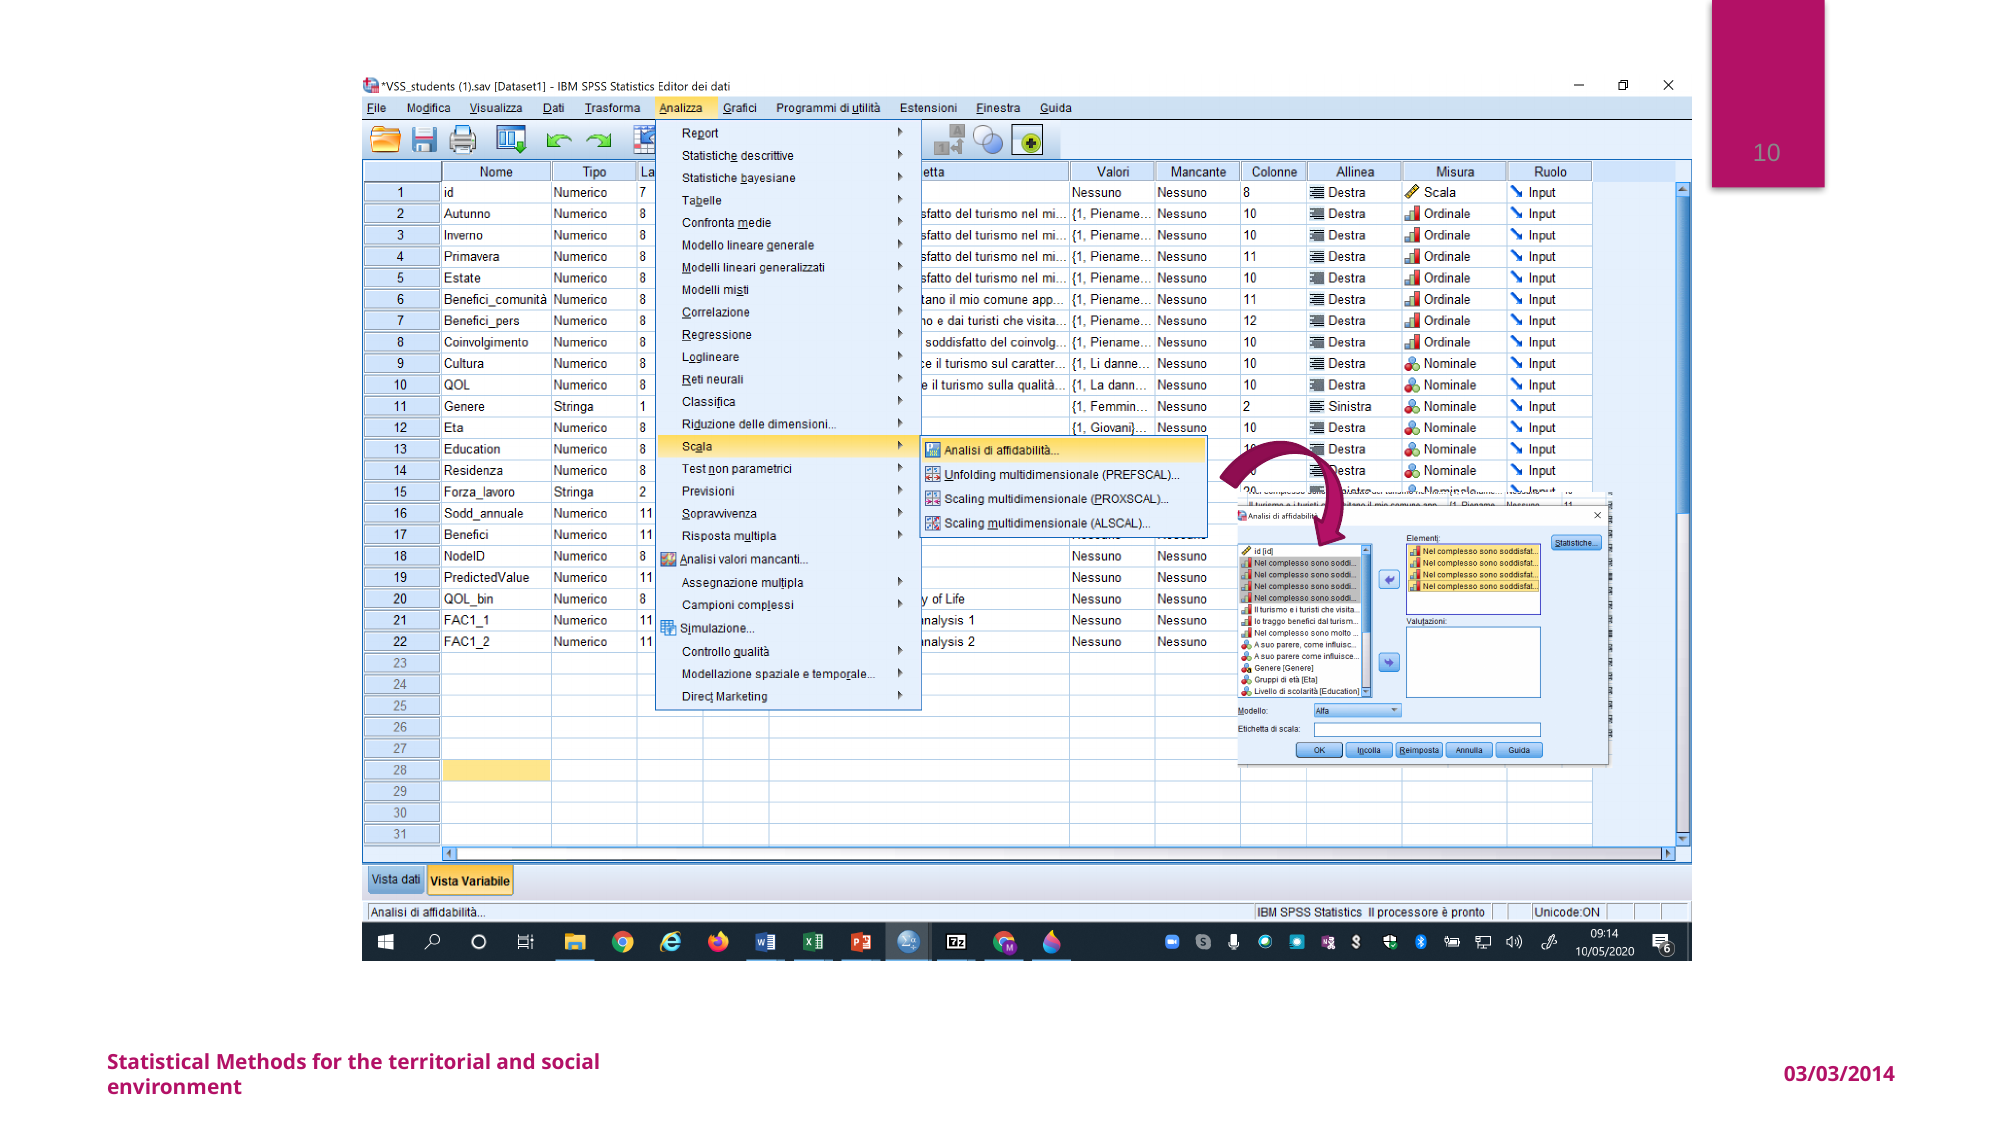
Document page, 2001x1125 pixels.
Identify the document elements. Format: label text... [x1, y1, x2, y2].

footer Statistical Methods for the territorial and social environment [92, 1048, 726, 1099]
slide_number 10 [1698, 48, 1836, 175]
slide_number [1747, 1048, 1911, 1099]
picture [362, 74, 1692, 962]
